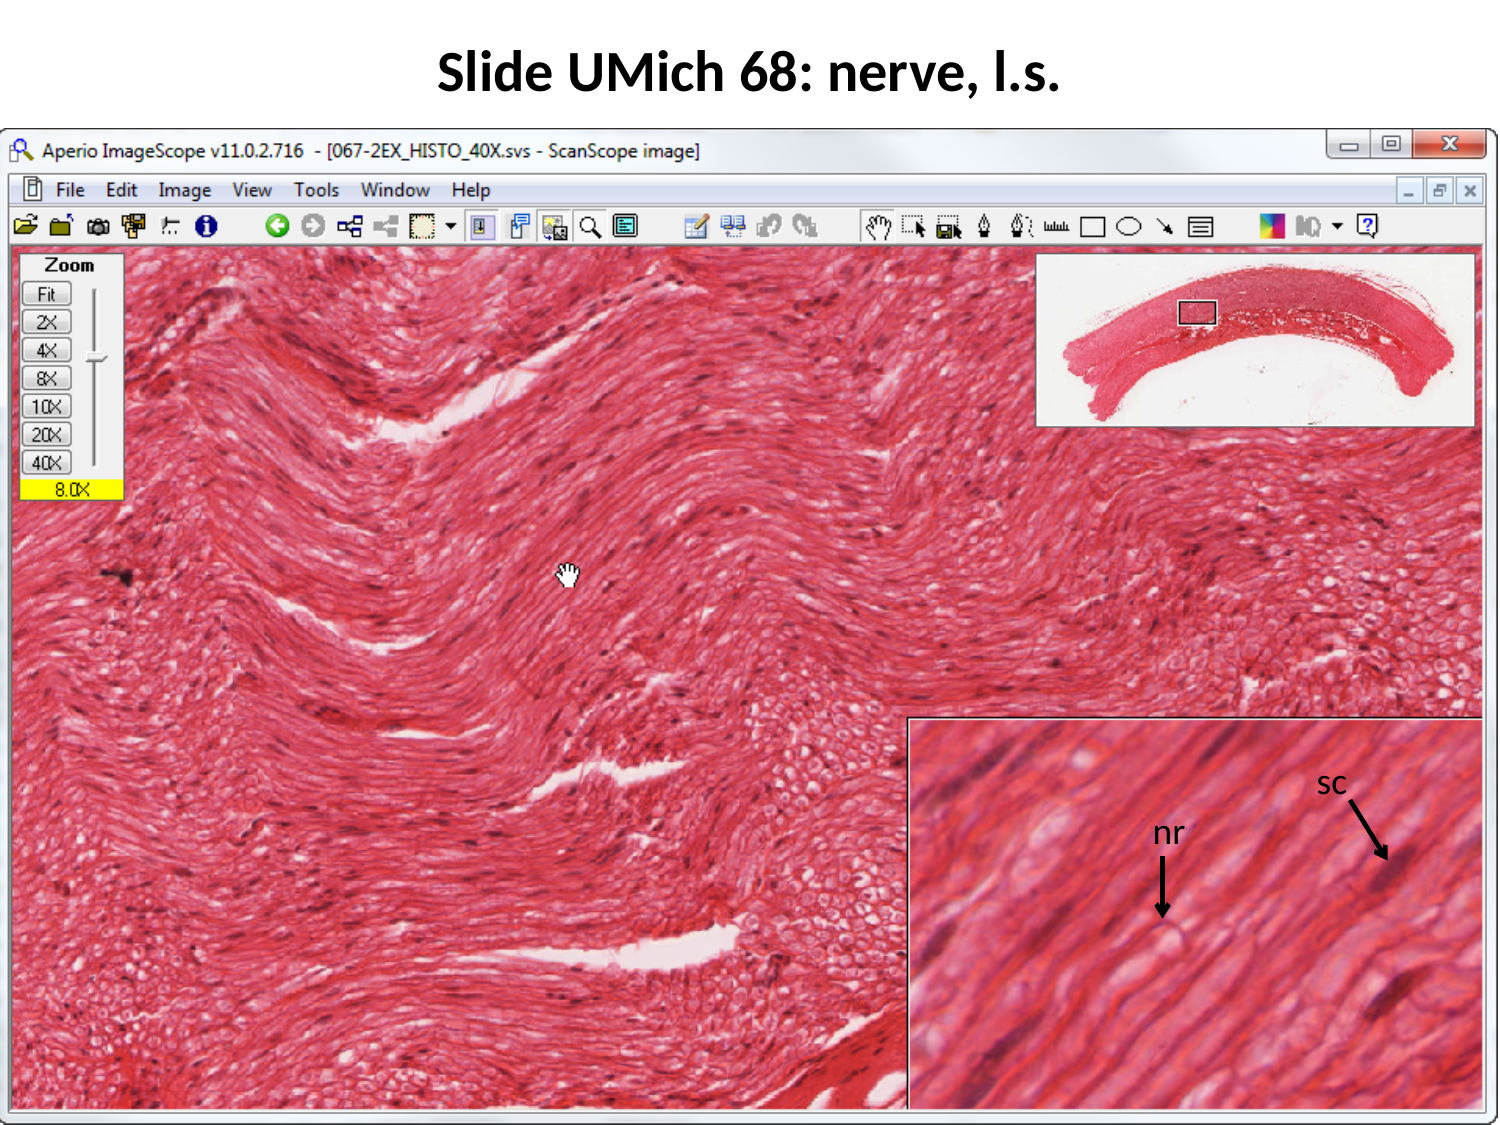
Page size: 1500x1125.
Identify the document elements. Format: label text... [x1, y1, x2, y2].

title Slide UMich 68: nerve, l.s. [75, 0, 1425, 126]
picture [0, 127, 1498, 1125]
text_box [1349, 799, 1388, 861]
